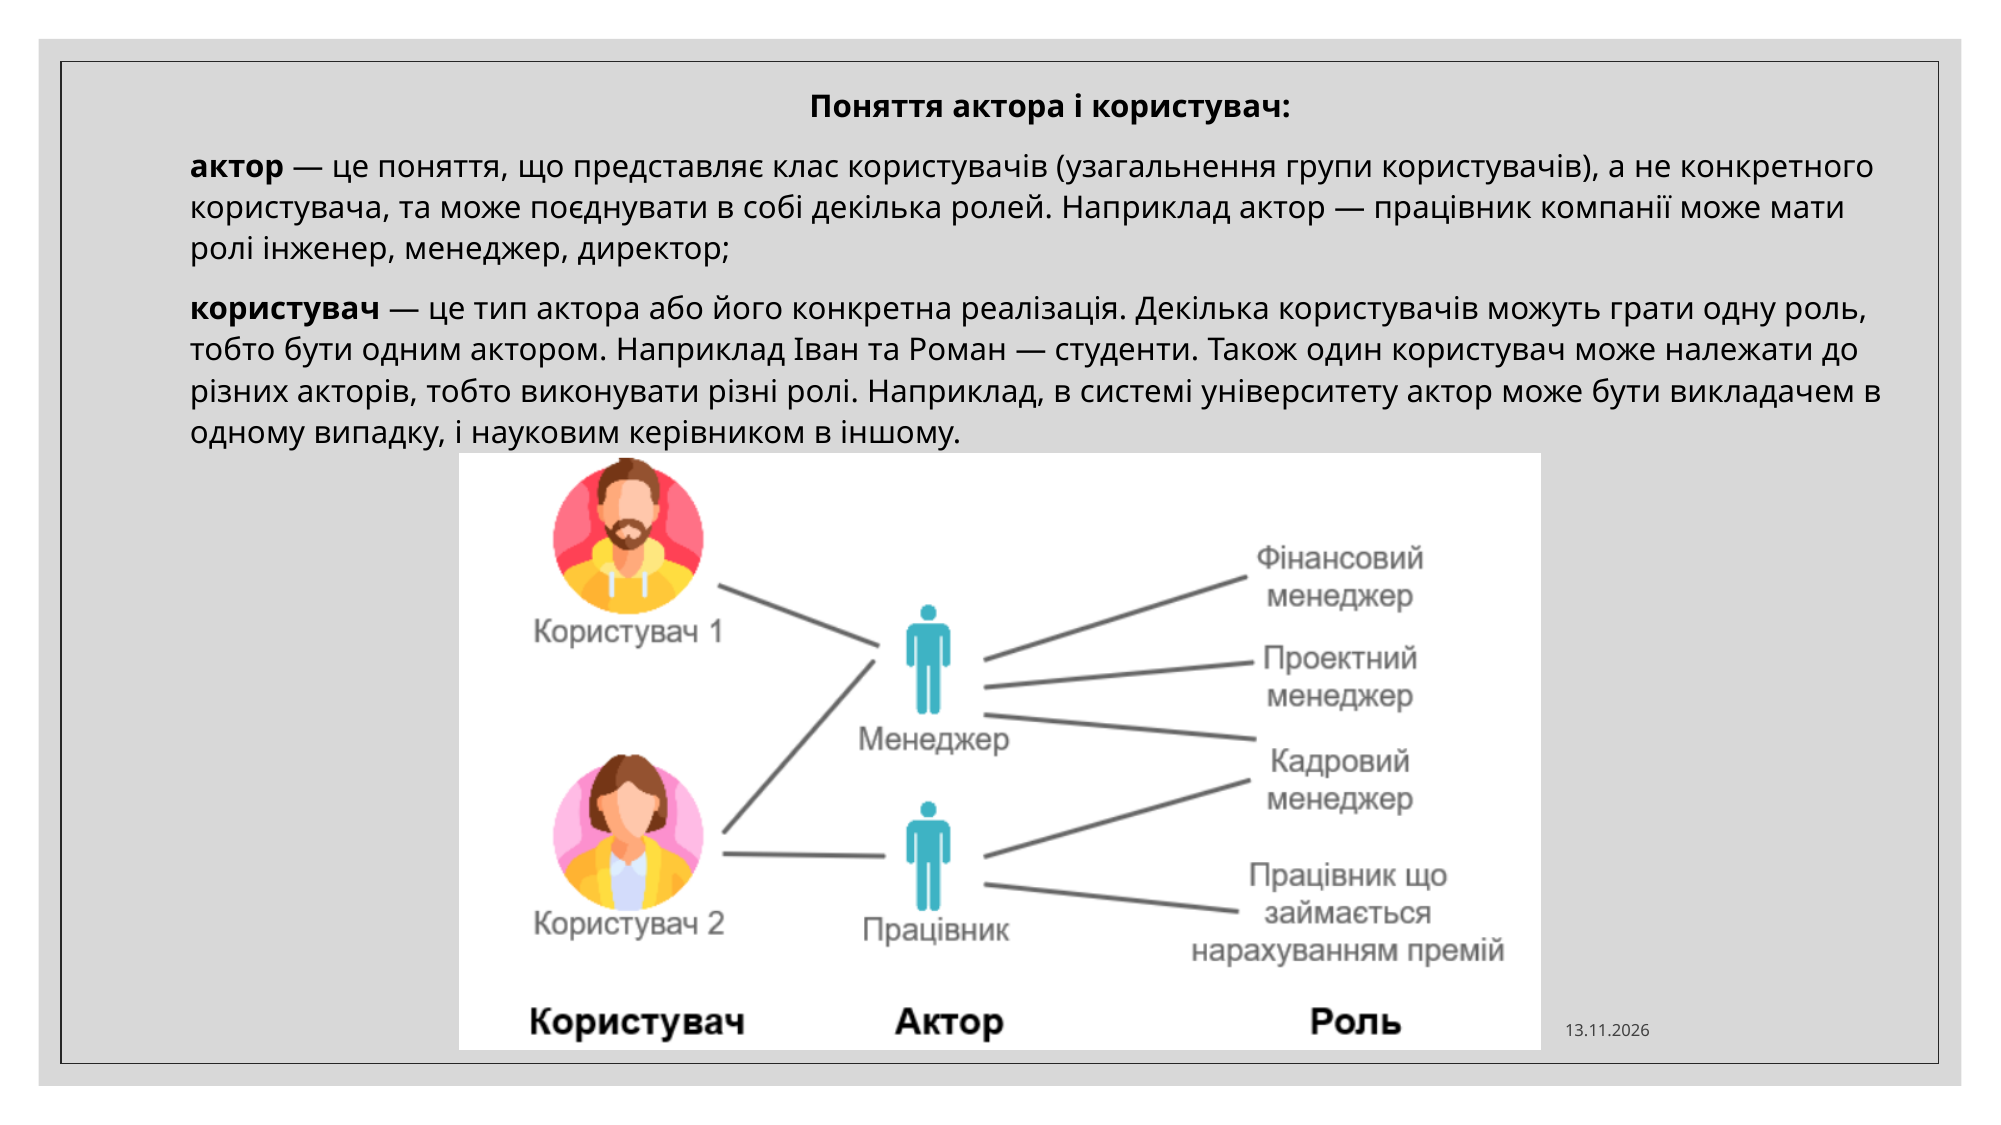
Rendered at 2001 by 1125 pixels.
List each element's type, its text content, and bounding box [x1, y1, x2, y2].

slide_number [1546, 990, 1665, 1050]
picture [459, 453, 1541, 1050]
list Поняття актора і користувач: актор — це поняття, що представляє клас користувачів (узагальнення групи користувачів), а не конкретного користувача, та може поєднувати в собі декілька ролей. Наприклад актор — працівник компанії може мати ролі інженер, менеджер, директор; користувач — це тип актора або його конкретна реалізація. Декілька користувачів можуть грати одну роль, тобто бути одним актором. Наприклад Іван та Роман — студенти. Також один користувач може належати до різних акторів, тобто виконувати різні ролі. Наприклад, в системі університету актор може бути викладачем в одному випадку, і науковим керівником в іншому. [174, 75, 1926, 1078]
